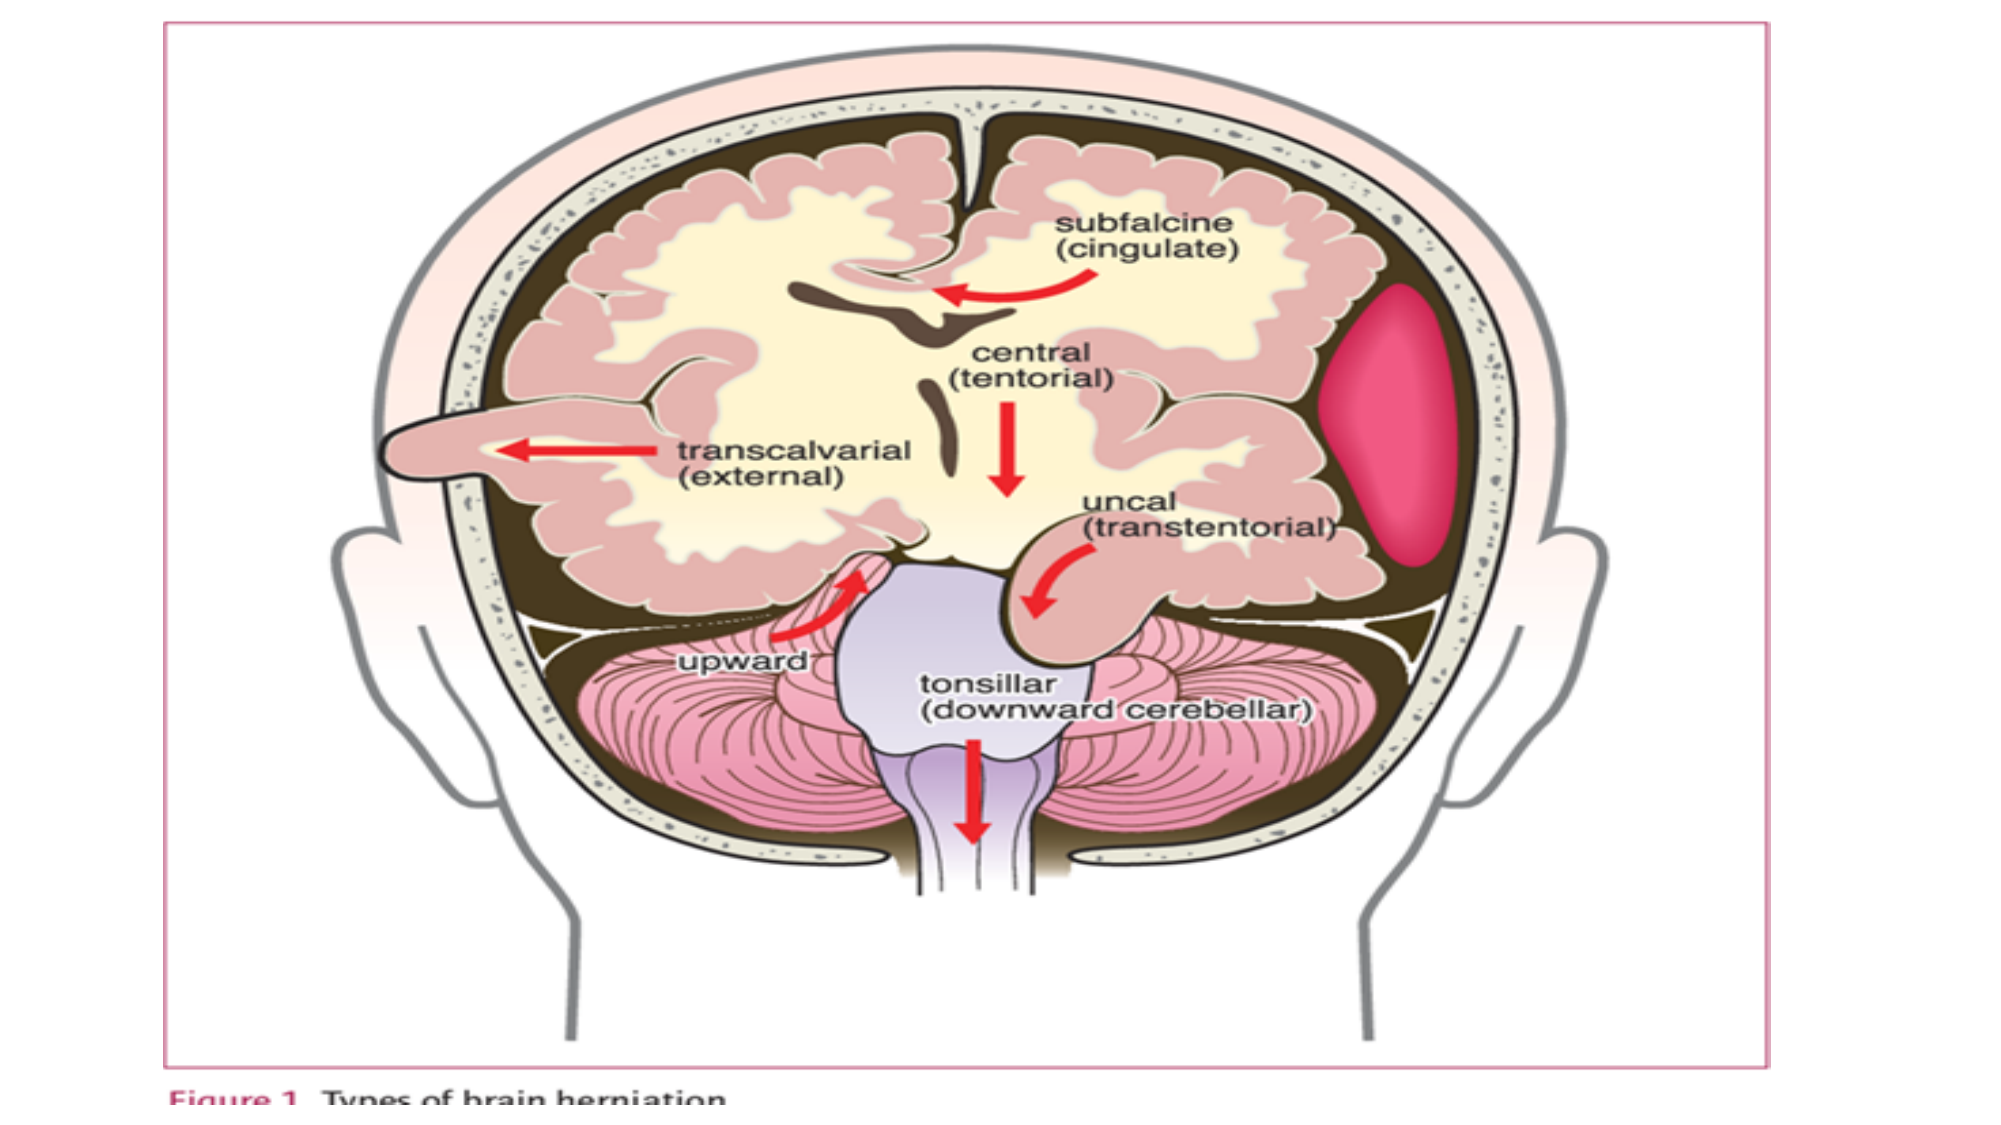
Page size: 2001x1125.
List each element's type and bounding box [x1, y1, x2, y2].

list [163, 20, 1771, 1105]
